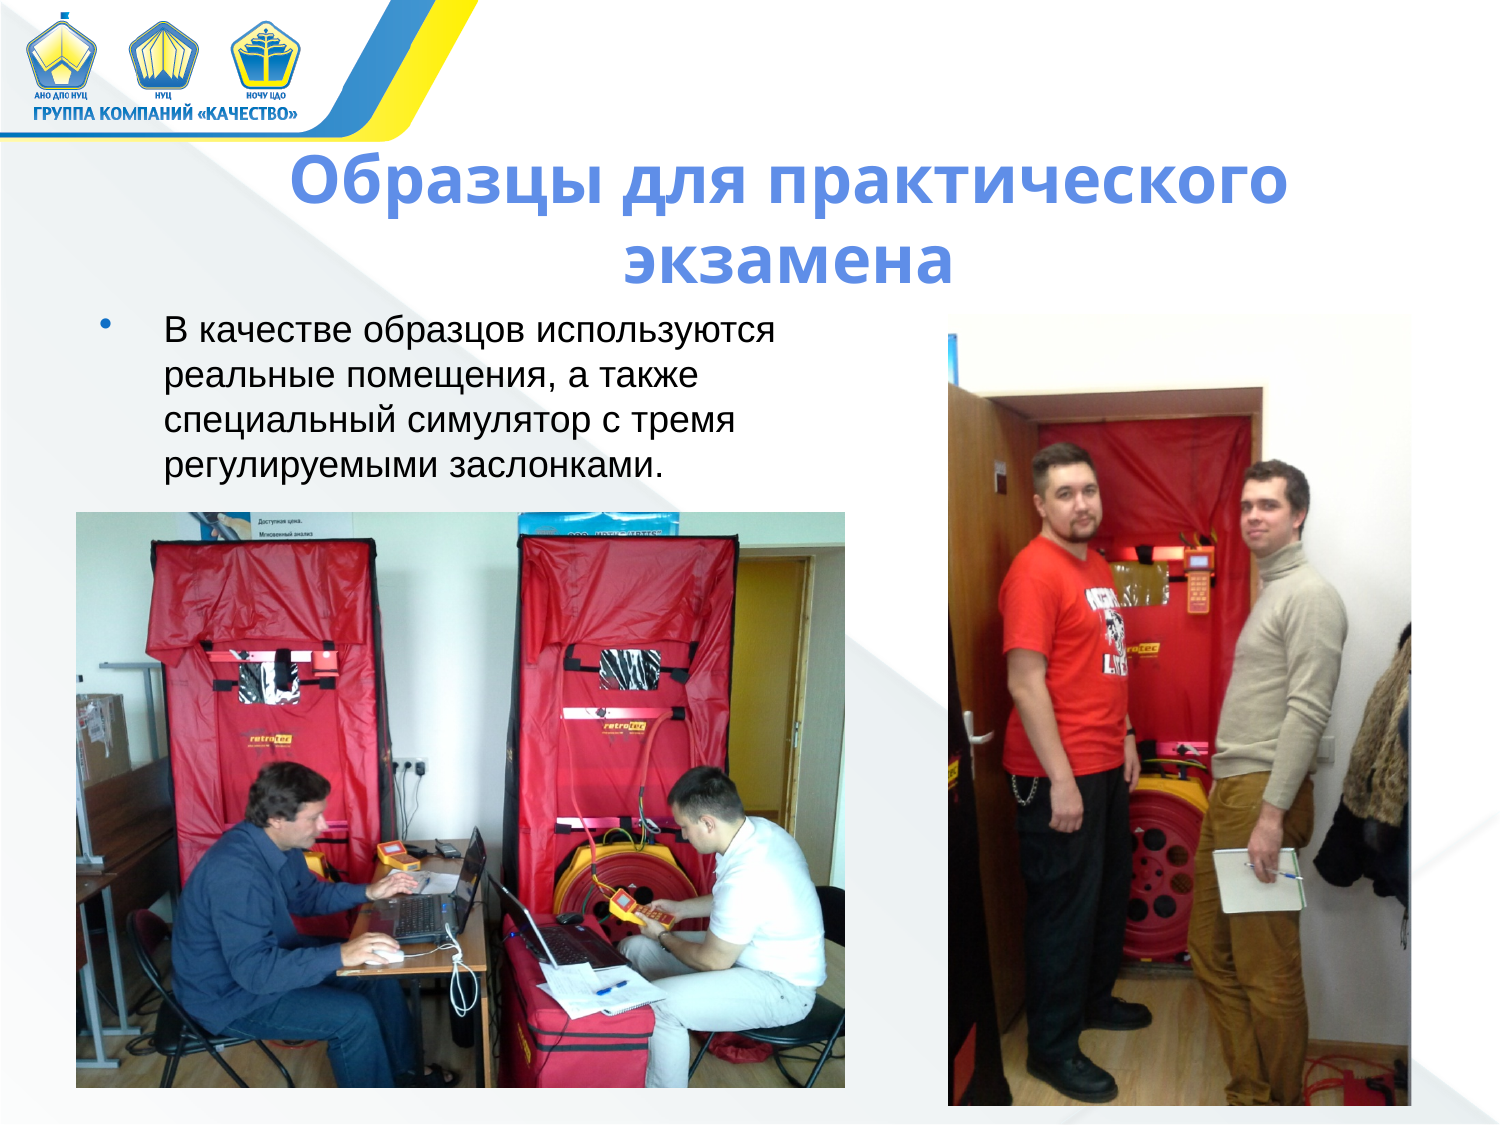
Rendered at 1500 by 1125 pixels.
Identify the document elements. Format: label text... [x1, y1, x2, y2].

title Образцы для практического экзамена [75, 149, 1425, 286]
picture [0, 0, 479, 142]
picture [76, 314, 1500, 1105]
list В качестве образцов используются реальные помещения, а также специальный симулятор с тремя регулируемыми заслонками. [74, 296, 798, 398]
